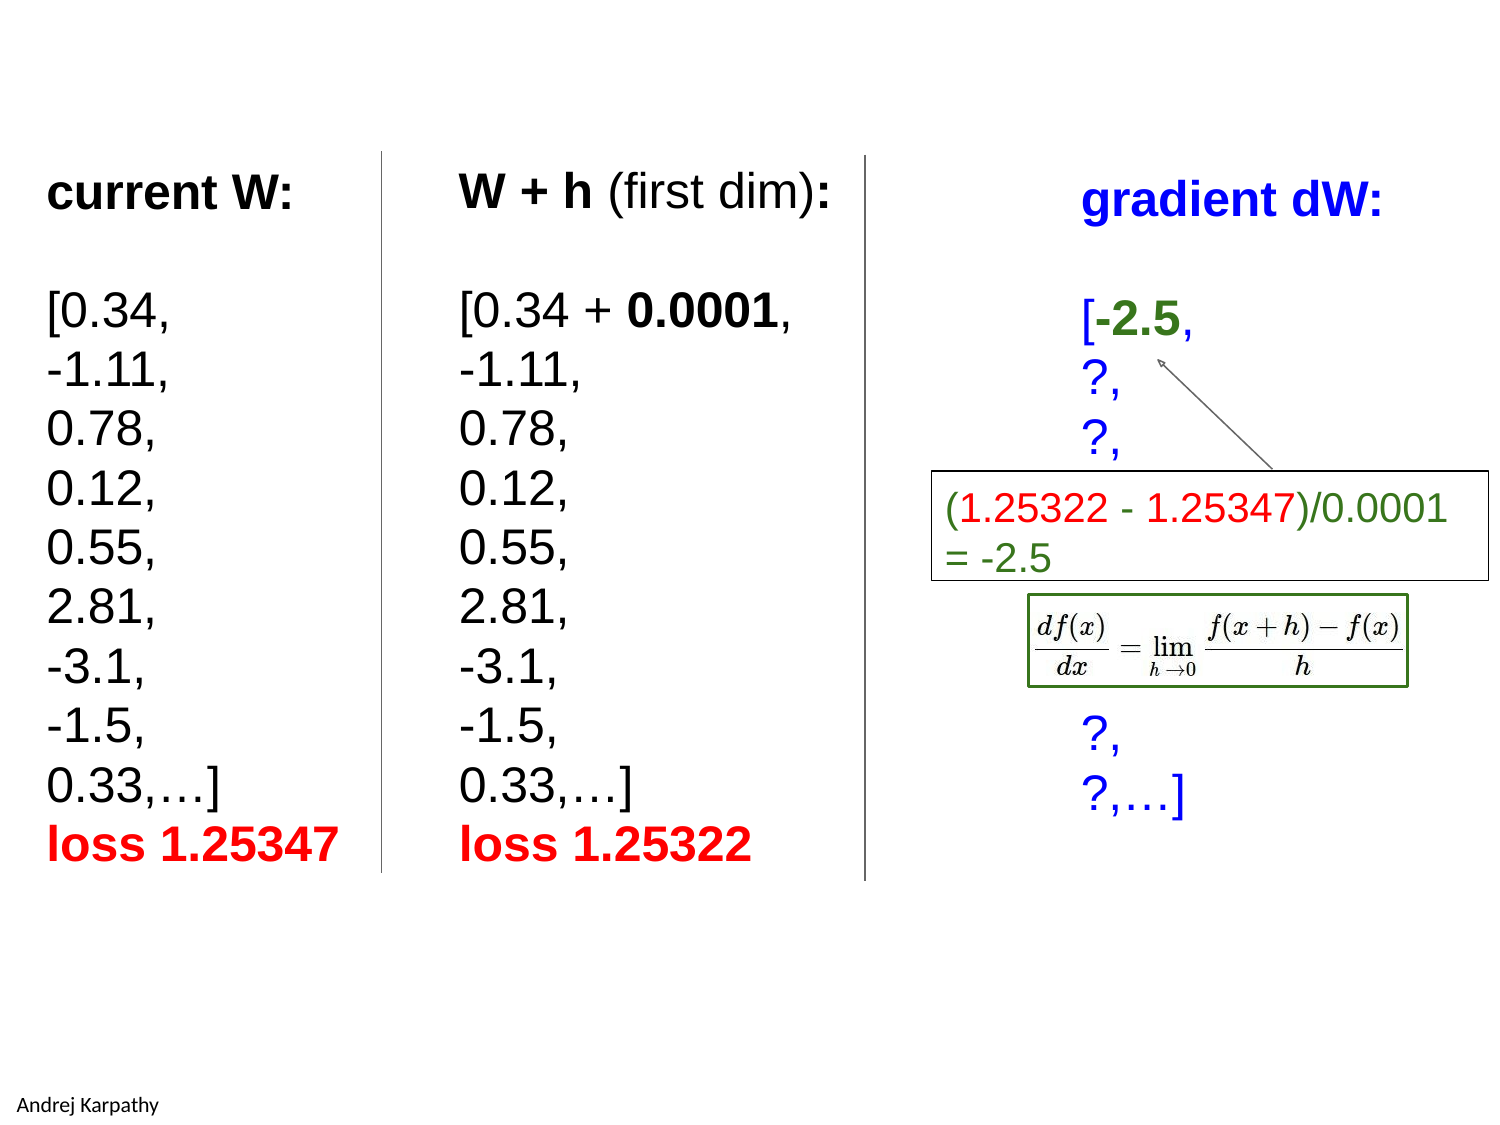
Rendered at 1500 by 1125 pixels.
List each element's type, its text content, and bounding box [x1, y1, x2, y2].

title current W: [17, 159, 381, 348]
text_box [1157, 359, 1165, 367]
title current W: [382, 159, 864, 348]
text_box W + h (first dim): [456, 158, 835, 219]
text_box Andrej Karpathy [1, 1083, 175, 1125]
text_box [-2.5, ?, ?, [1078, 348, 1197, 465]
text_box (1.25322 - 1.25347)/0.0001 = -2.5 [931, 471, 1489, 581]
text_box [0.34 + 0.0001, -1.11, 0.78, 0.12, 0.55, 2.81, -3.1, -1.5, 0.33,…] loss 1.25322 [456, 277, 796, 872]
text_box [931, 581, 1489, 716]
text_box ?, ?,…] [1078, 716, 1189, 821]
text_box [1028, 594, 1408, 687]
title current W: [865, 159, 1483, 348]
text_box [0.34, -1.11, 0.78, 0.12, 0.55, 2.81, -3.1, -1.5, 0.33,…] loss 1.25347 [44, 277, 343, 872]
